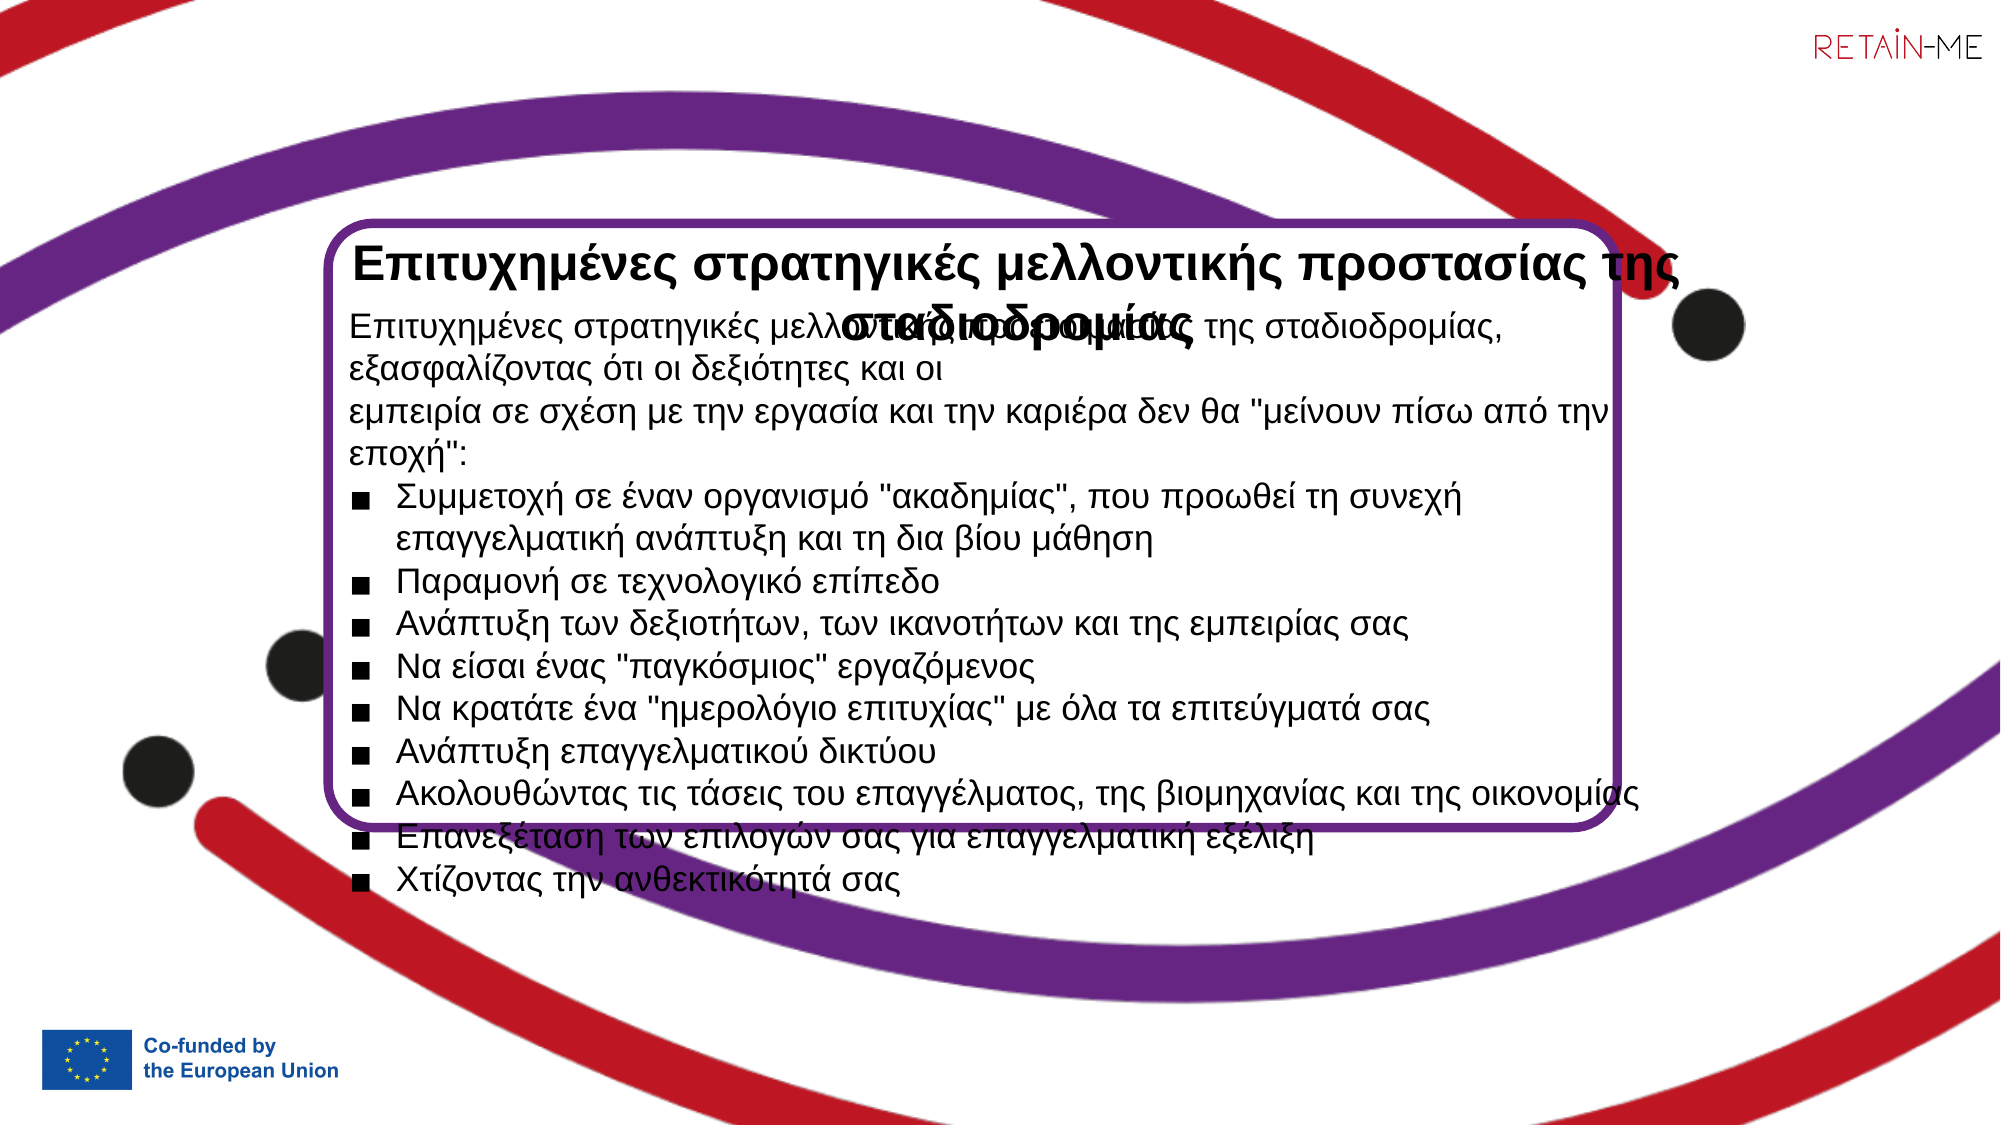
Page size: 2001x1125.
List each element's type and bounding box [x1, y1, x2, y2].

text_box [0, 1016, 116, 1103]
picture [0, 0, 2001, 1125]
picture [1815, 28, 1983, 59]
